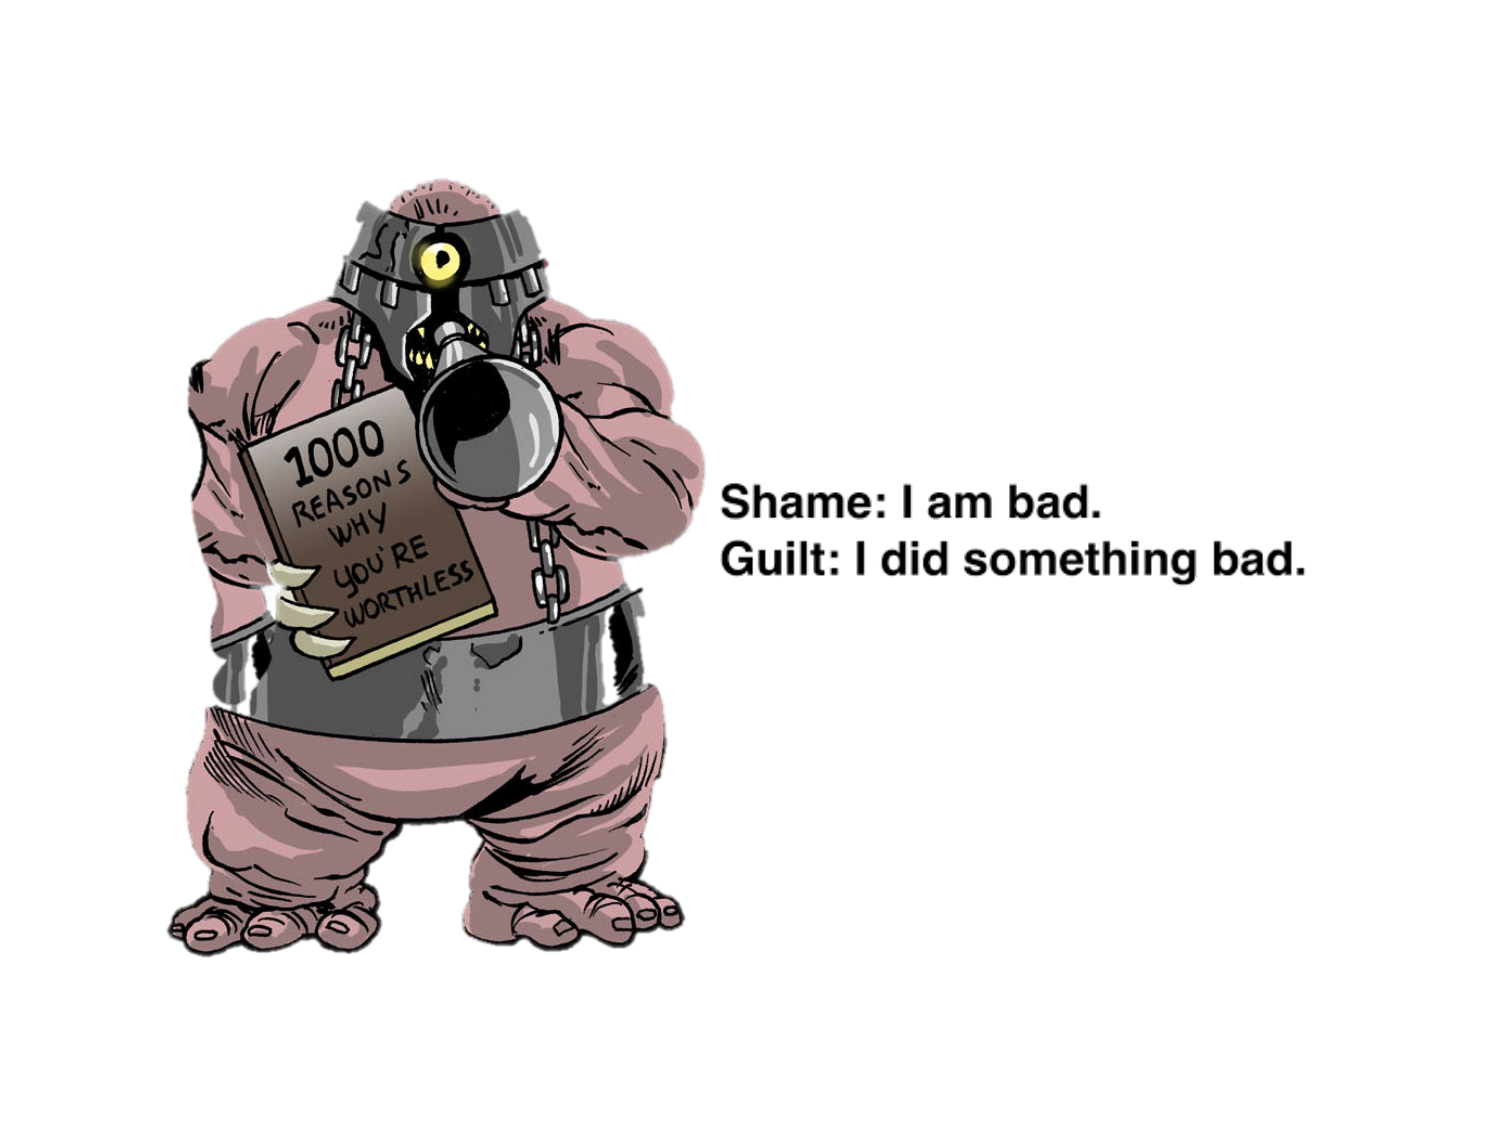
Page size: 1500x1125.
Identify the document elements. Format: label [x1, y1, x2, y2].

picture [161, 173, 1315, 964]
